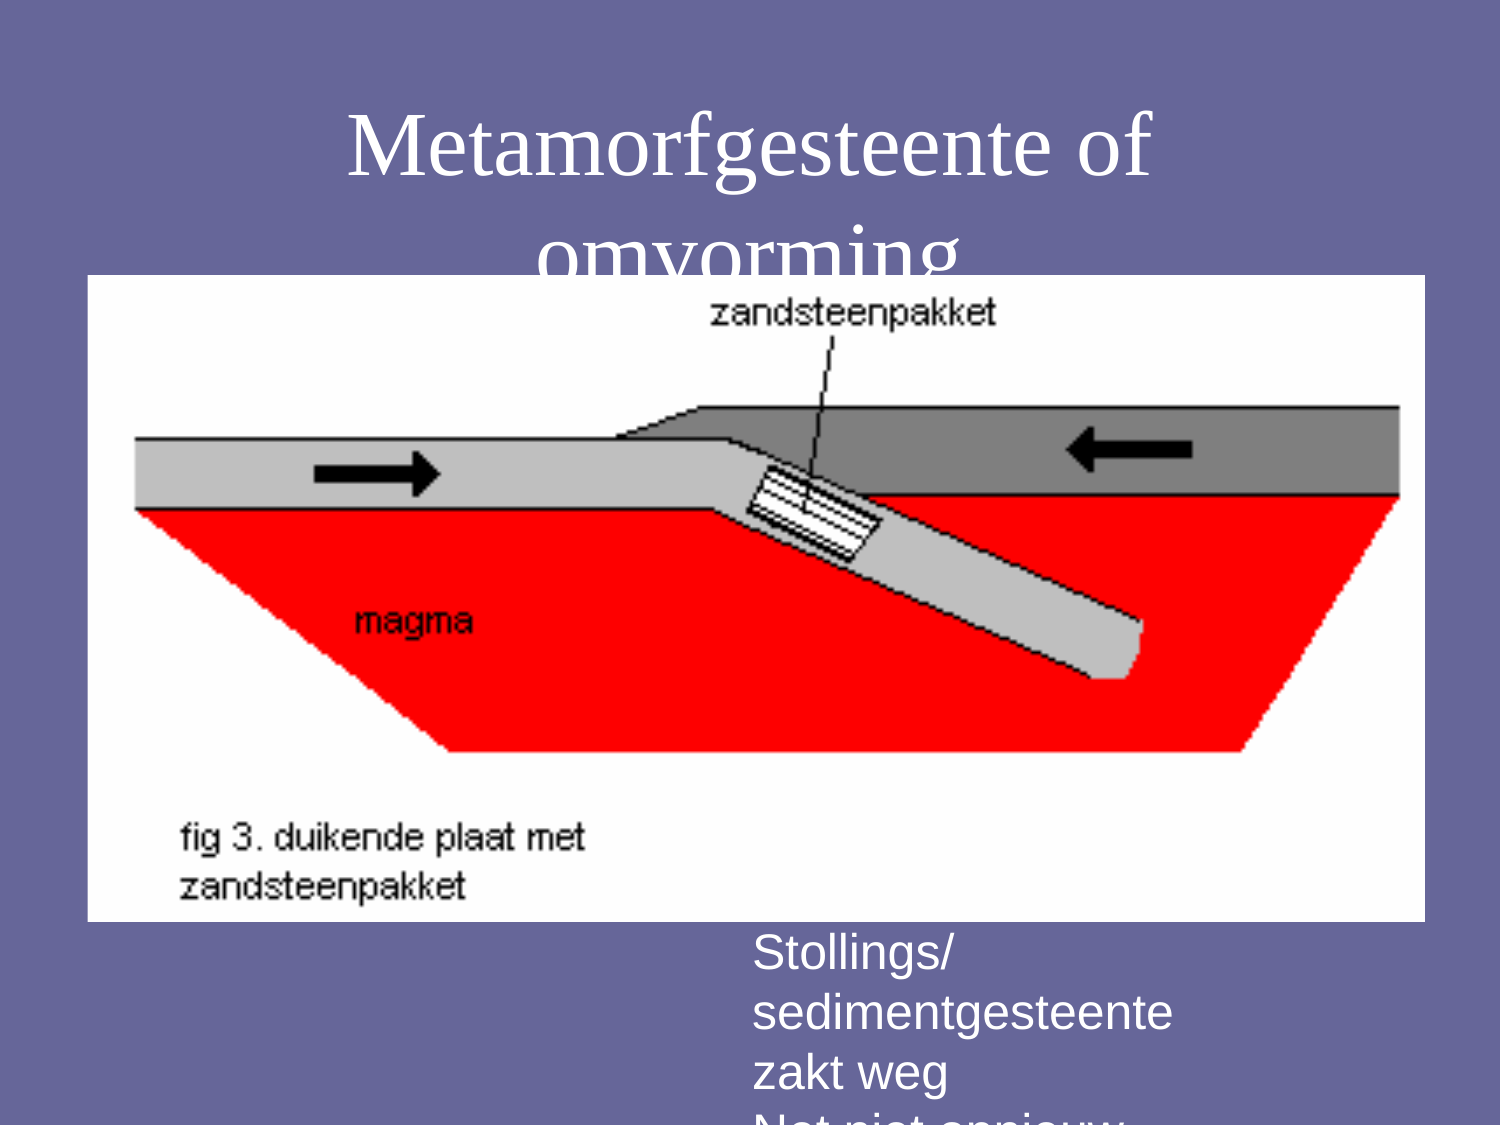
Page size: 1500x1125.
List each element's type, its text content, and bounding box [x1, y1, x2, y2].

text_box Stollings/sedimentgesteente zakt weg Net niet opnieuw smelten! [737, 930, 1275, 1125]
title Metamorfgesteente of omvorming [112, 99, 1388, 273]
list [87, 274, 1426, 922]
